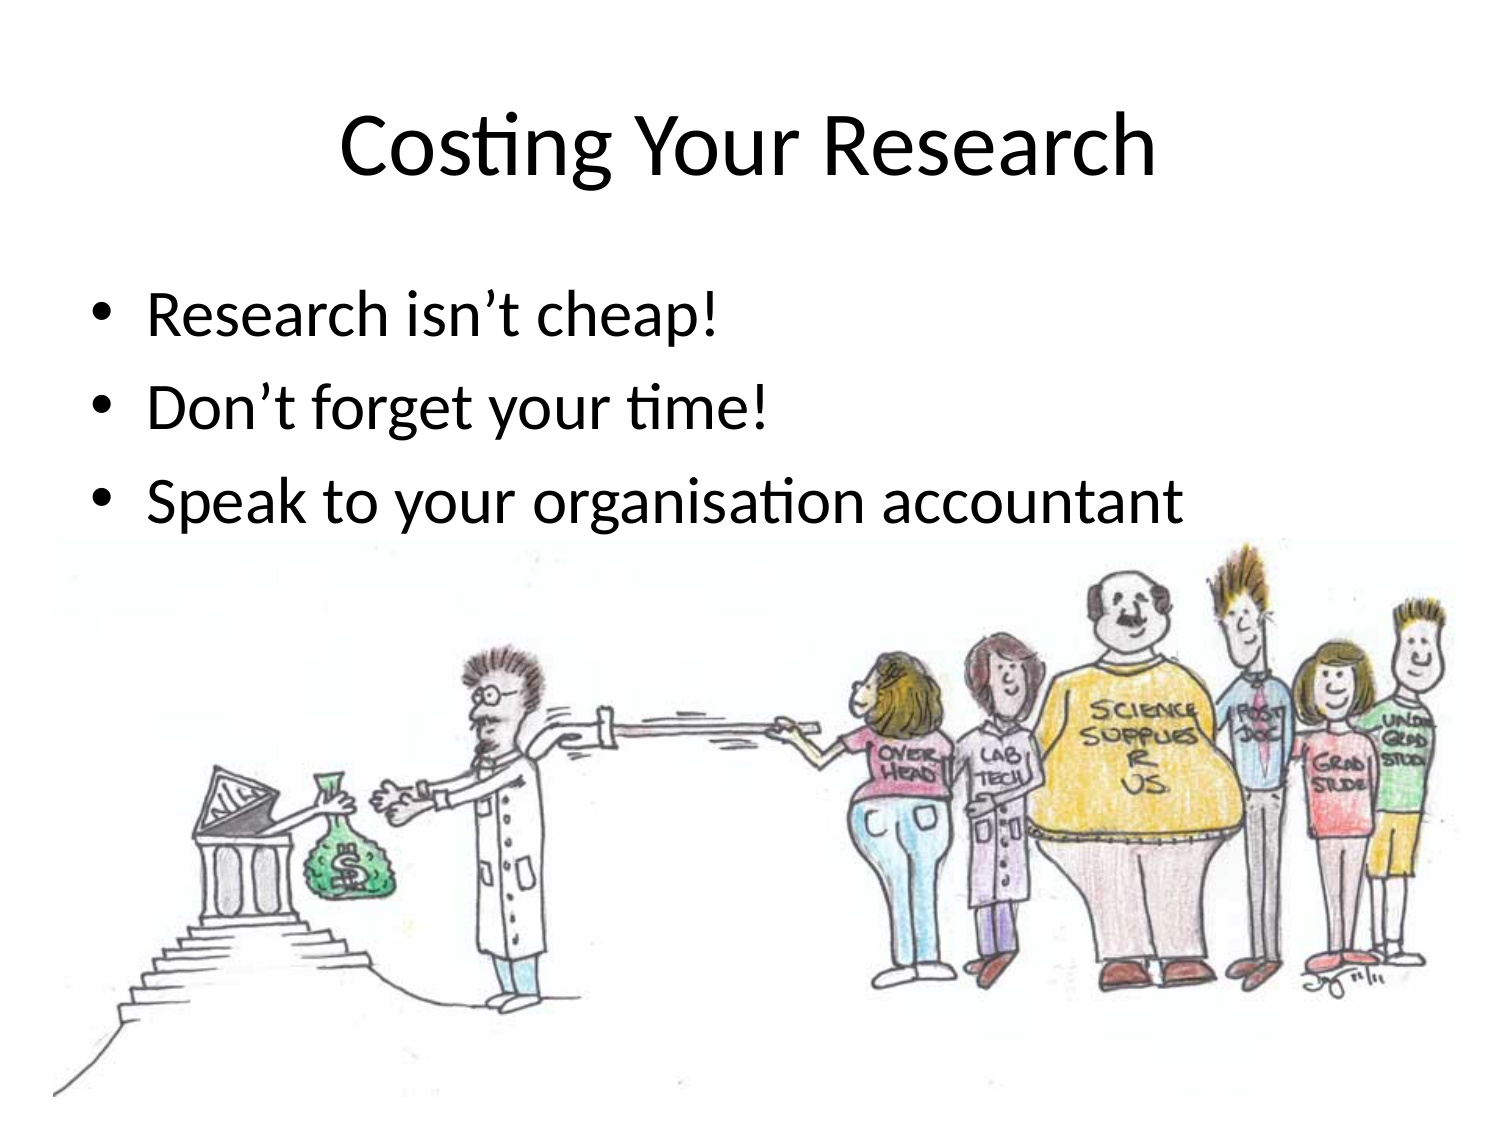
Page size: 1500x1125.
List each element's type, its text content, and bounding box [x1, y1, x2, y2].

title Costing Your Research [75, 45, 1425, 233]
picture [52, 538, 1460, 1097]
list Research isn’t cheap! Don’t forget your time! Speak to your organisation accountant [75, 262, 1425, 537]
